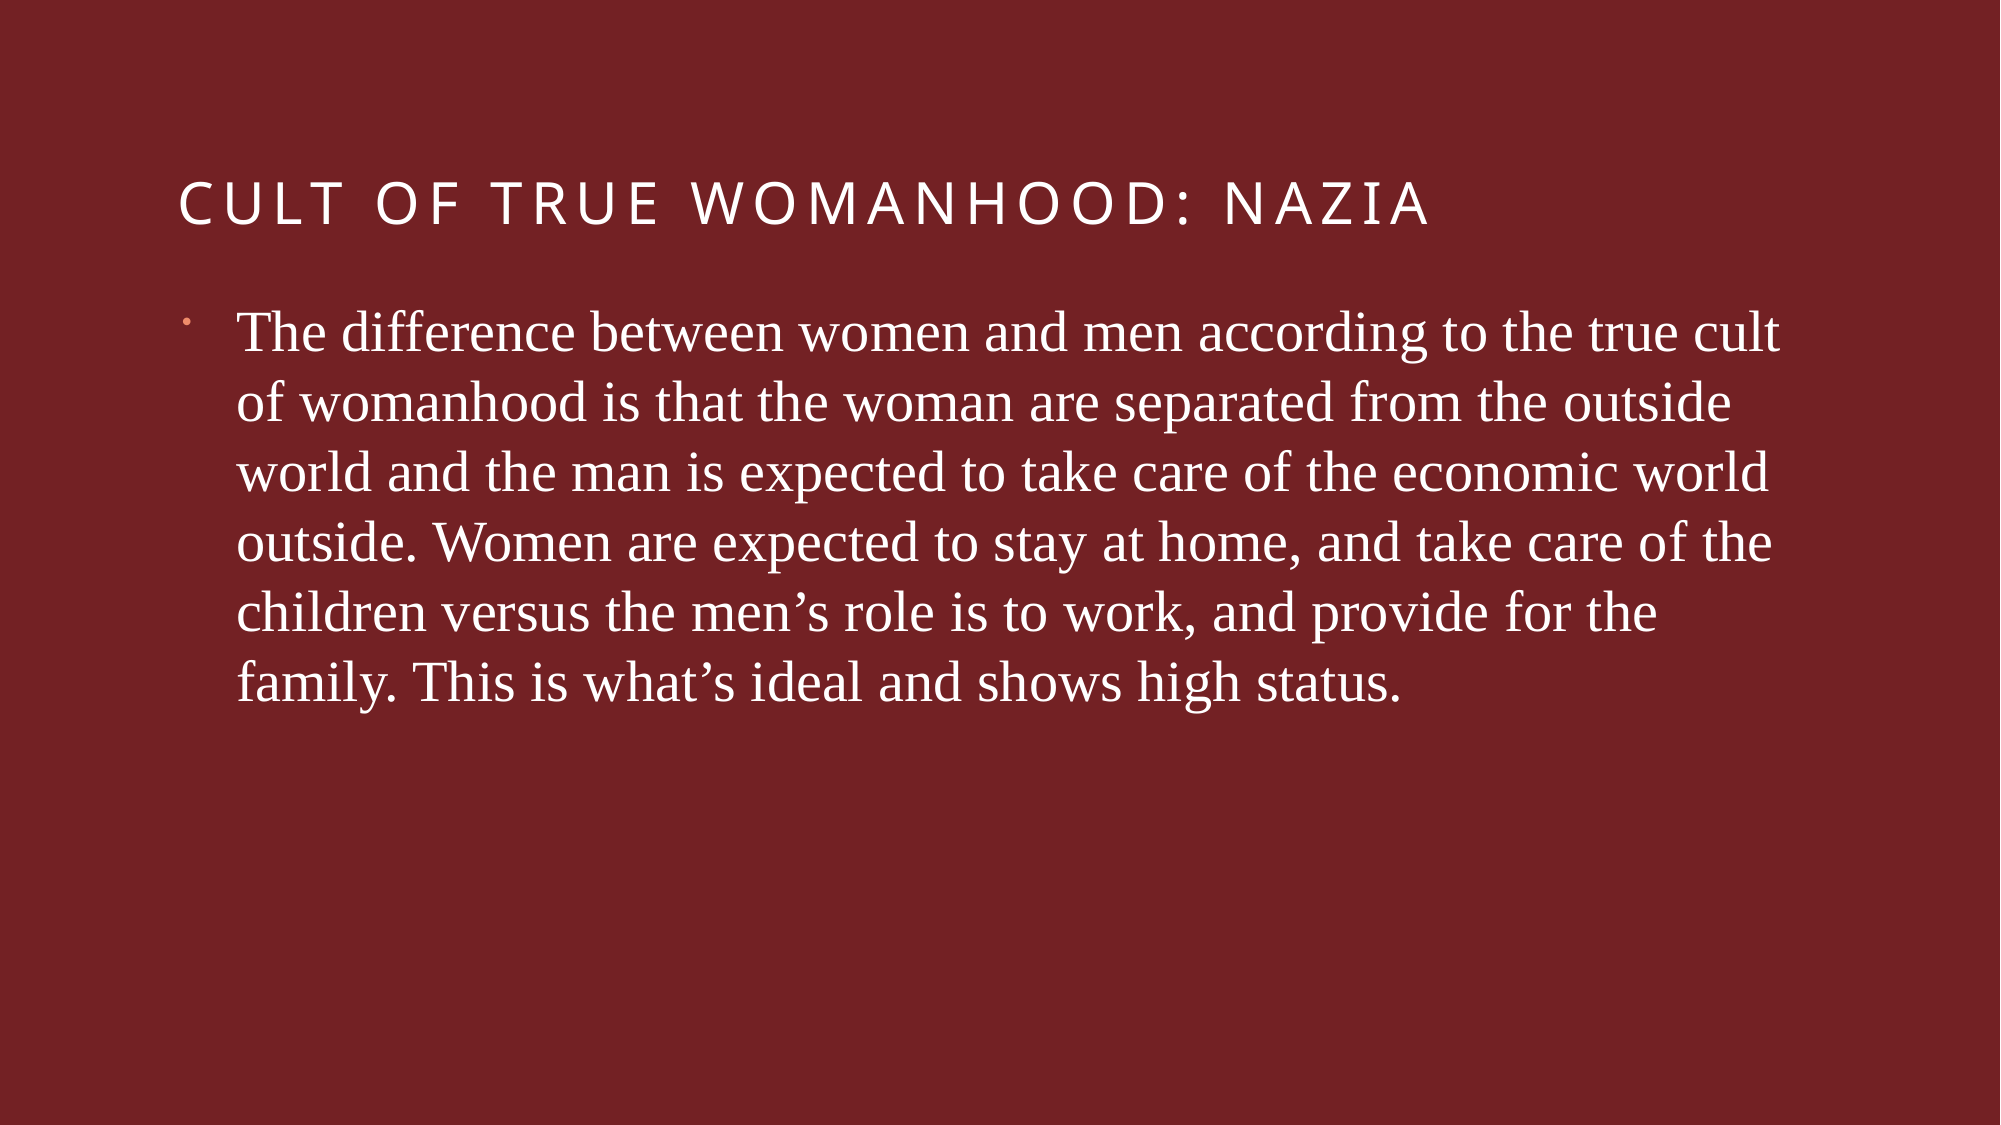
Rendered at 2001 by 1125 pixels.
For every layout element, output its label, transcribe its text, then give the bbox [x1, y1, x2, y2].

title Cult of True Womanhood: Nazia [177, 165, 1822, 274]
list The difference between women and men according to the true cult of womanhood is that the woman are separated from the outside world and the man is expected to take care of the economic world outside. Women are expected to stay at home, and take care of the children versus the men’s role is to work, and provide for the family. This is what’s ideal and shows high status. [177, 293, 1822, 947]
